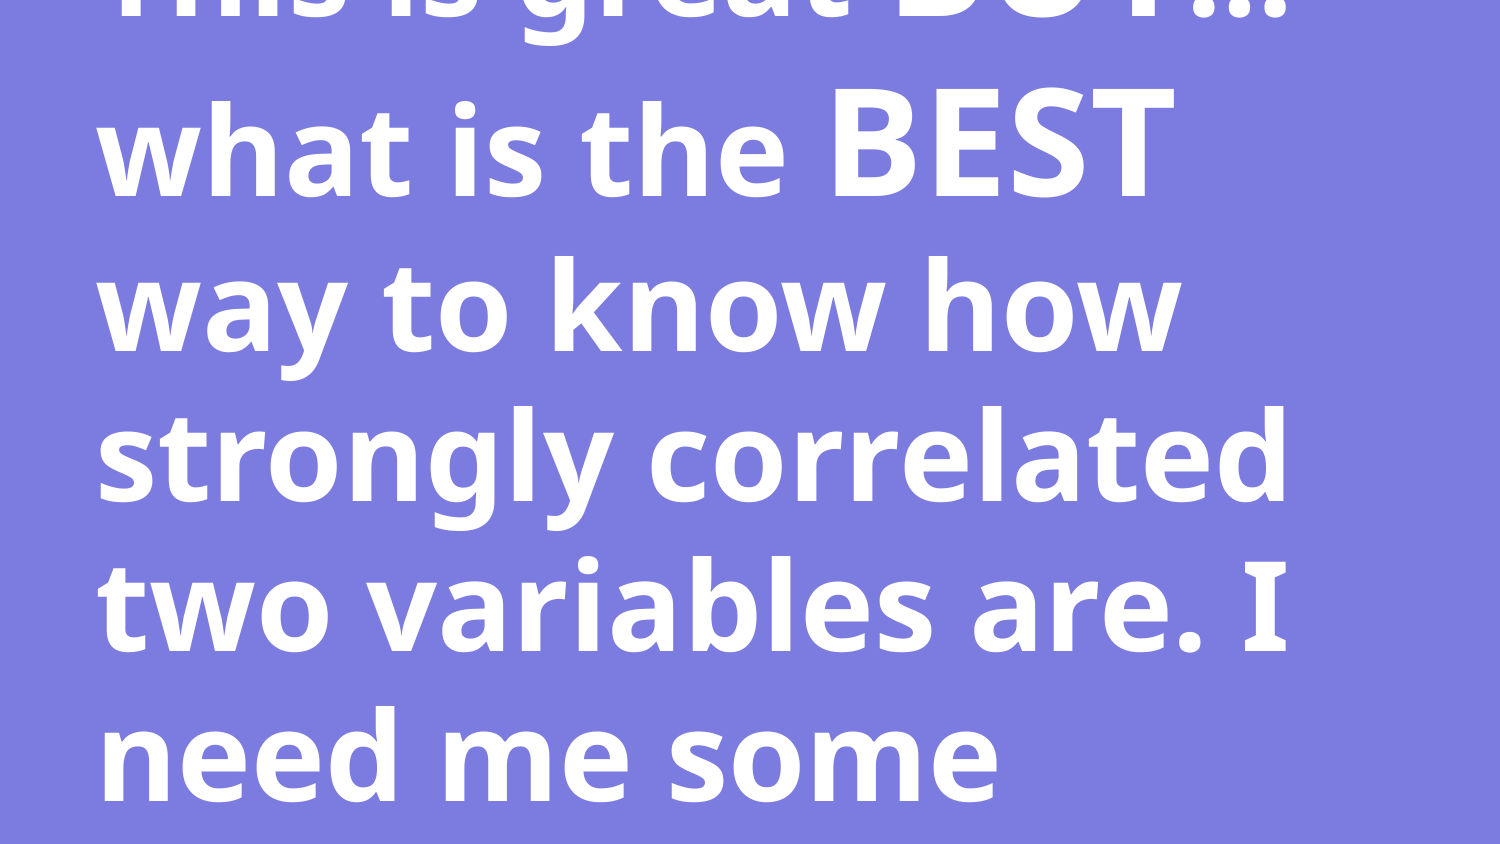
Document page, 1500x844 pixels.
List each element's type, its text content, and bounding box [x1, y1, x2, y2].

title This is great BUT… what is the BEST way to know how strongly correlated two variables are. I need me some NUMBERS Dude!!!!! [80, 86, 1438, 758]
